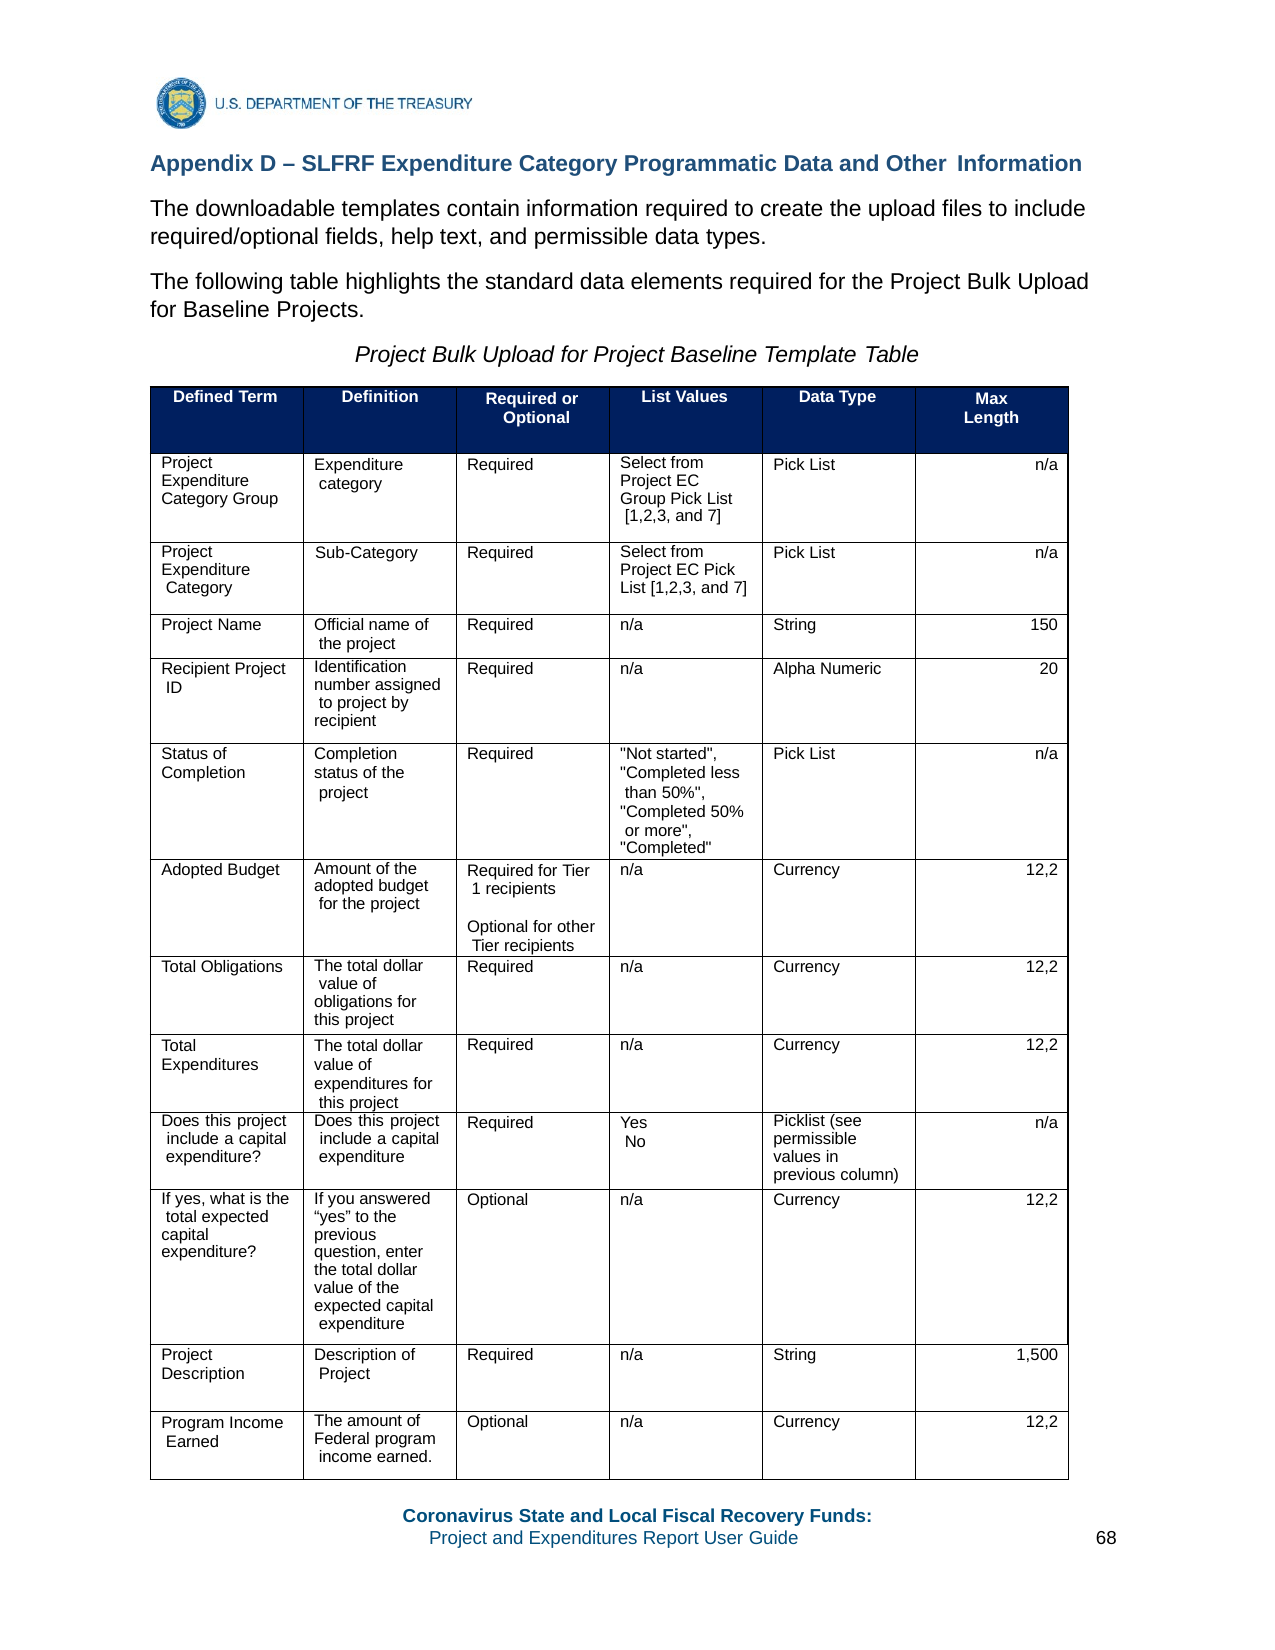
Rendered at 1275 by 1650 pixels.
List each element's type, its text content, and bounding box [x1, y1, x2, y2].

table_cell 12,2 [916, 1035, 1067, 1112]
table_cell Required [457, 543, 609, 614]
table_cell Currency [763, 1035, 915, 1112]
table_header Defined Term [151, 388, 303, 453]
footer Coronavirus State and Local Fiscal Recovery Funds: Project and Expenditures Report User Guide [400, 1504, 875, 1650]
table_cell Picklist (see permissible values in previous column) [763, 1113, 915, 1189]
text_box Appendix D – SLFRF Expenditure Category Programmatic Data and Other Information The downloadable templates contain information required to create the upload files to include required/optional fields, help text, and permissible data types. The following table highlights the standard data elements required for the Project Bulk Upload for Baseline Projects. Project Bulk Upload for Project Baseline Template Table [147, 146, 1101, 368]
table_cell Required [457, 1345, 609, 1411]
table_cell Completion status of the project [304, 744, 456, 859]
table_cell n/a [610, 1412, 762, 1479]
table_cell String [763, 1345, 915, 1411]
table_cell If yes, what is the total expected capital expenditure? [151, 1190, 303, 1344]
table_cell n/a [916, 543, 1067, 614]
table_cell Total Obligations [151, 957, 303, 1034]
table_cell "Not started", "Completed less than 50%", "Completed 50% or more", "Completed" [610, 744, 762, 859]
table_cell Currency [763, 957, 915, 1034]
table_cell Required [457, 615, 609, 658]
table_cell Official name of the project [304, 615, 456, 658]
table_cell n/a [610, 659, 762, 743]
table_cell n/a [610, 957, 762, 1034]
table_cell Sub-Category [304, 543, 456, 614]
table_cell Pick List [763, 454, 915, 542]
table_cell Required [457, 1035, 609, 1112]
table_cell n/a [610, 1345, 762, 1411]
table_cell Amount of the adopted budget for the project [304, 860, 456, 956]
table_cell Does this project include a capital expenditure [304, 1113, 456, 1189]
table_cell Project Name [151, 615, 303, 658]
table_cell Select from Project EC Pick List [1,2,3, and 7] [610, 543, 762, 614]
table_cell Optional [457, 1412, 609, 1479]
table_cell 1,500 [916, 1345, 1068, 1411]
table_cell n/a [916, 454, 1067, 542]
table_cell Program Income Earned [151, 1412, 303, 1479]
table_cell Alpha Numeric [763, 659, 915, 743]
table_header Definition [304, 388, 456, 453]
table_cell Recipient Project ID [151, 659, 303, 743]
table_cell 12,2 [916, 1190, 1067, 1344]
table_cell n/a [610, 1035, 762, 1112]
table_header Max Length [916, 388, 1068, 453]
table_cell Description of Project [304, 1345, 456, 1411]
table_cell Does this project include a capital expenditure? [151, 1113, 303, 1189]
table_cell Status of Completion [151, 744, 303, 859]
table_cell Required [457, 1113, 609, 1189]
table_cell 20 [916, 659, 1067, 743]
slide_number 68 [1089, 1525, 1123, 1650]
table_cell The total dollar value of expenditures for this project [304, 1035, 456, 1112]
picture [156, 77, 473, 129]
table_cell 12,2 [916, 1412, 1068, 1479]
table_header List Values [610, 388, 762, 453]
table_cell Adopted Budget [151, 860, 303, 956]
table_cell Identification number assigned to project by recipient [304, 659, 456, 743]
table_cell n/a [610, 615, 762, 658]
table_cell Project Description [151, 1345, 303, 1411]
table_cell The total dollar value of obligations for this project [304, 957, 456, 1034]
table_cell n/a [610, 1190, 762, 1344]
table_cell Currency [763, 860, 915, 956]
table_cell Total Expenditures [151, 1035, 303, 1112]
table_header Required or Optional [457, 388, 609, 453]
table_cell Project Expenditure Category [151, 543, 303, 614]
table_cell Pick List [763, 543, 915, 614]
table_cell Required for Tier 1 recipients Optional for other Tier recipients [457, 860, 609, 956]
table_cell Pick List [763, 744, 915, 859]
table_header Data Type [763, 388, 915, 453]
table_cell n/a [610, 860, 762, 956]
table_cell Yes No [610, 1113, 762, 1189]
table_cell If you answered “yes” to the previous question, enter the total dollar value of the expected capital expenditure [304, 1190, 456, 1344]
table_cell n/a [916, 744, 1067, 859]
table_cell n/a [916, 1113, 1067, 1189]
table_cell Optional [457, 1190, 609, 1344]
table_cell 12,2 [916, 860, 1067, 956]
table_cell Select from Project EC Group Pick List [1,2,3, and 7] [610, 454, 762, 542]
table_cell The amount of Federal program income earned. [304, 1412, 456, 1479]
table_cell Required [457, 744, 609, 859]
table_cell Required [457, 957, 609, 1034]
table_cell 12,2 [916, 957, 1067, 1034]
table_cell Required [457, 659, 609, 743]
table_cell Expenditure category [304, 454, 456, 542]
table_cell String [763, 615, 915, 658]
table_cell Currency [763, 1190, 915, 1344]
table_cell Required [457, 454, 609, 542]
table_cell 150 [916, 615, 1067, 658]
table_cell Project Expenditure Category Group [151, 454, 303, 542]
table_cell Currency [763, 1412, 915, 1479]
